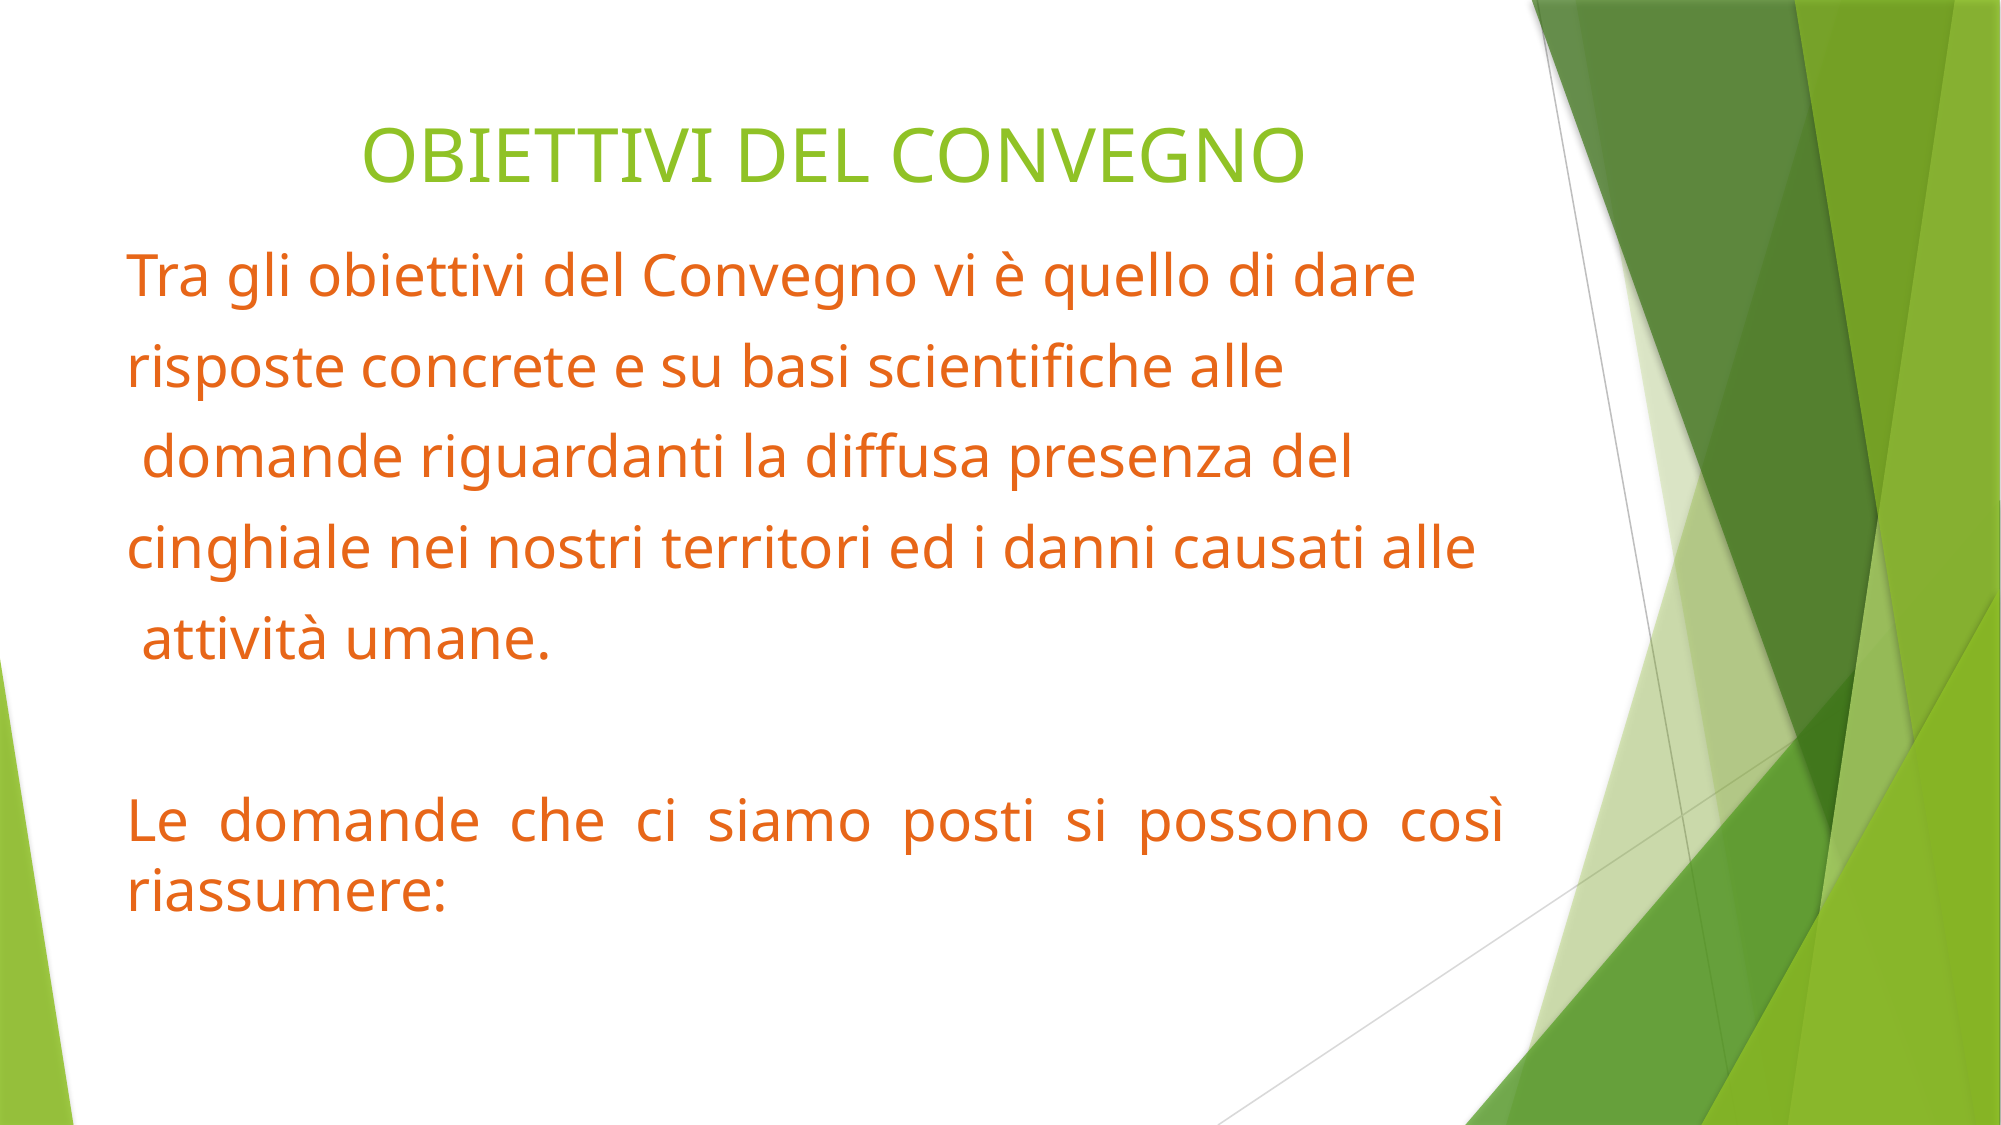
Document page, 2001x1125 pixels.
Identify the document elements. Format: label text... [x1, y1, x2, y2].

title OBIETTIVI DEL CONVEGNO [111, 99, 1522, 230]
list Tra gli obiettivi del Convegno vi è quello di dare risposte concrete e su basi scientifiche alle domande riguardanti la diffusa presenza del cinghiale nei nostri territori ed i danni causati alle attività umane. Le domande che ci siamo posti si possono così riassumere: [111, 230, 1522, 991]
